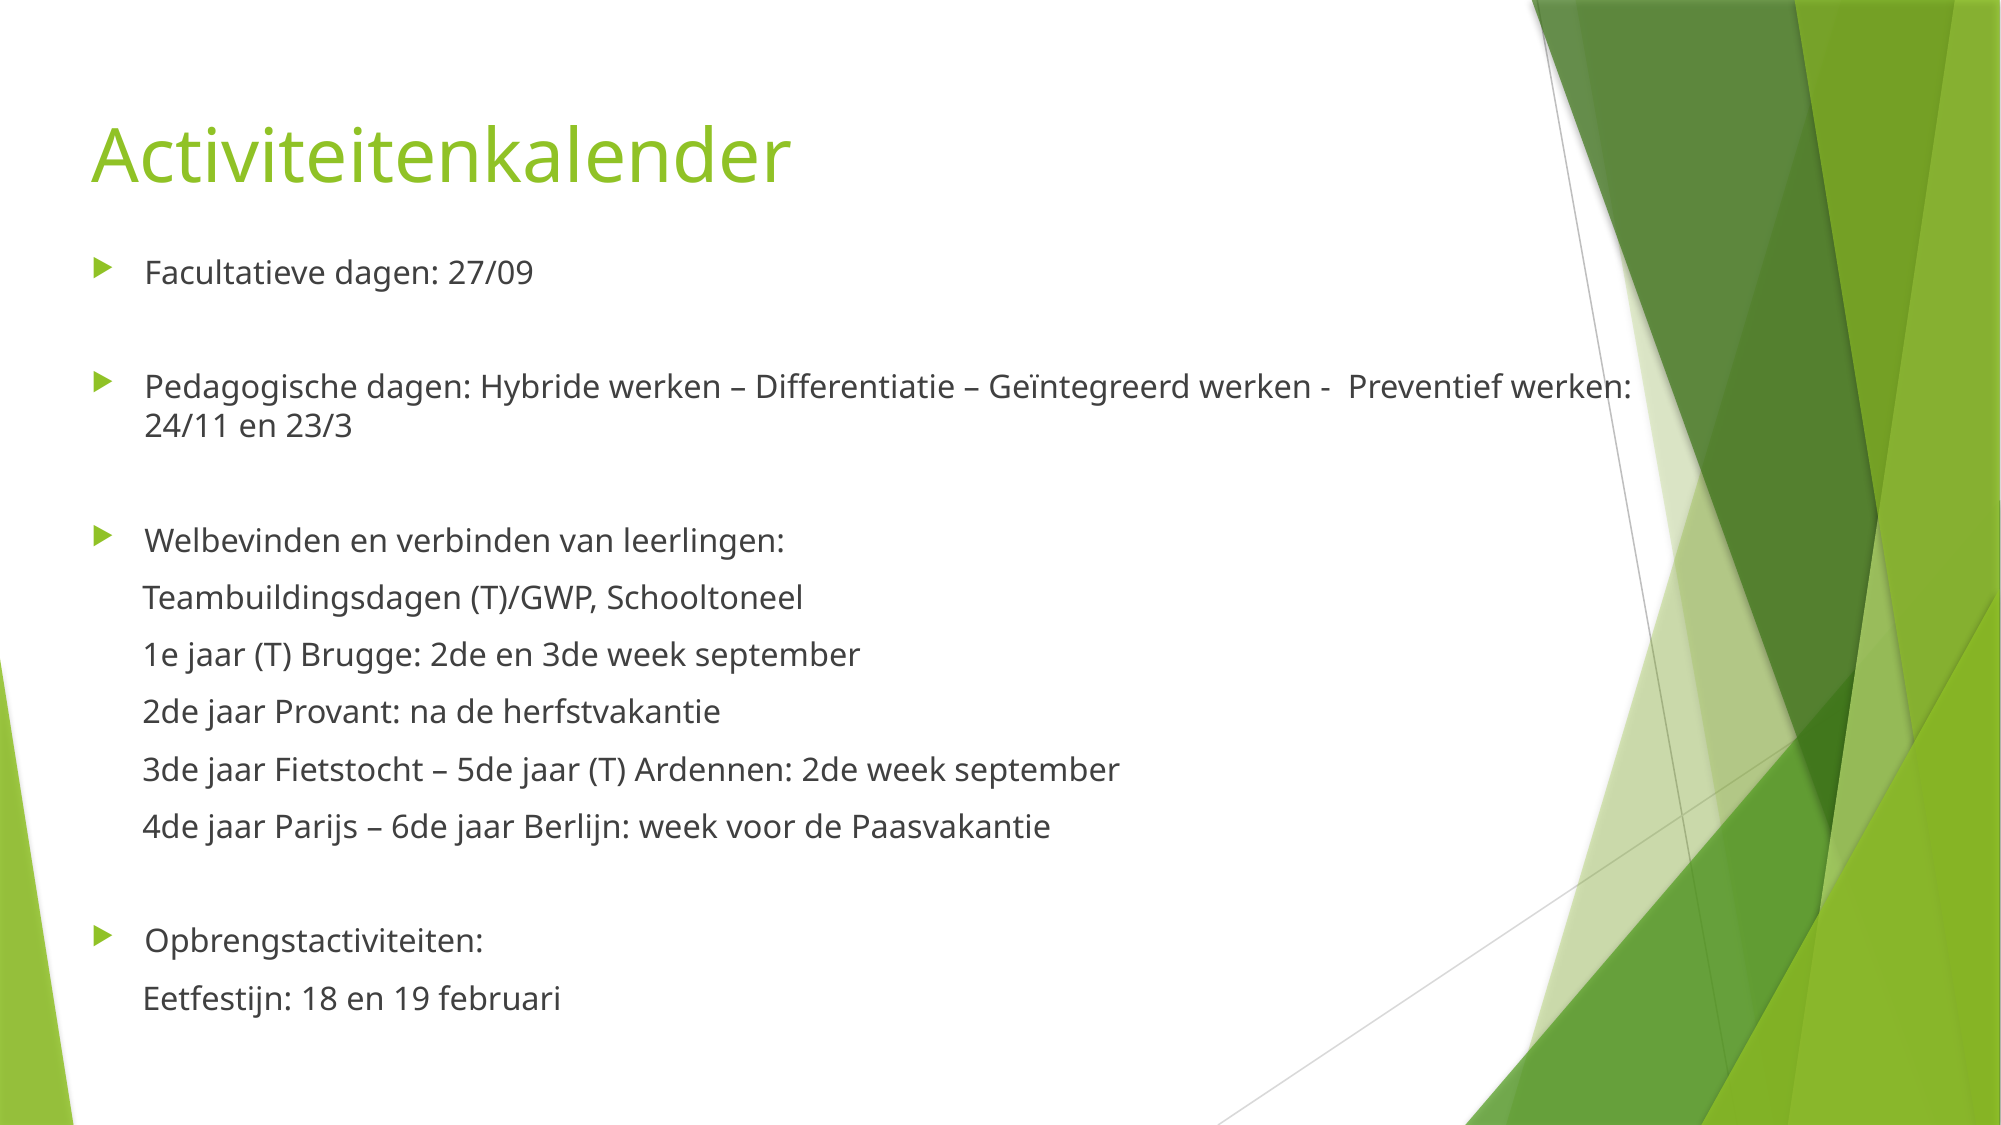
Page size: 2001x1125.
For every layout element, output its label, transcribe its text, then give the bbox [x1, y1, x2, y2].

list Facultatieve dagen: 27/09 Pedagogische dagen: Hybride werken – Differentiatie – Geïntegreerd werken - Preventief werken: 24/11 en 23/3 Welbevinden en verbinden van leerlingen: Teambuildingsdagen (T)/GWP, Schooltoneel 1e jaar (T) Brugge: 2de en 3de week september 2de jaar Provant: na de herfstvakantie 3de jaar Fietstocht – 5de jaar (T) Ardennen: 2de week september 4de jaar Parijs – 6de jaar Berlijn: week voor de Paasvakantie Opbrengstactiviteiten: Eetfestijn: 18 en 19 februari [76, 244, 1837, 1027]
title Activiteitenkalender [76, 99, 1487, 244]
